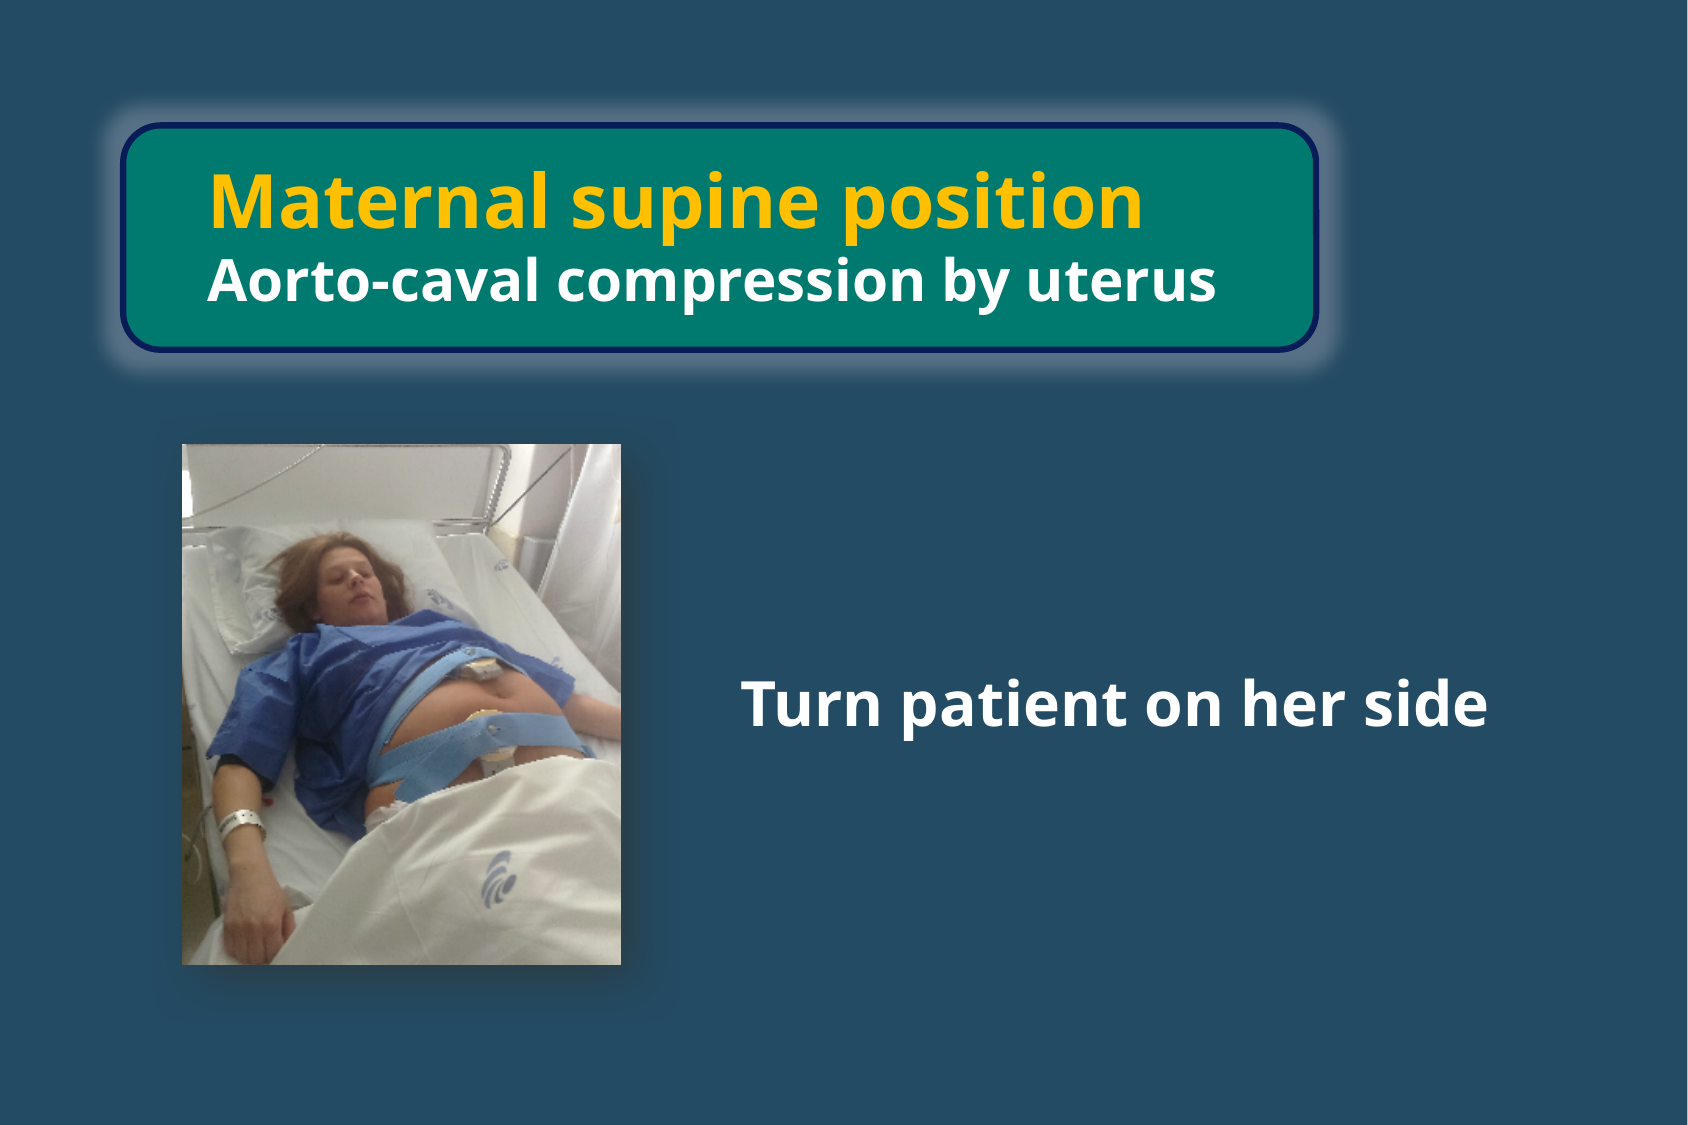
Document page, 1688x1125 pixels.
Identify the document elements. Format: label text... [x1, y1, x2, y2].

text_box Maternal supine position Aorto-caval compression by uterus [192, 146, 1269, 321]
text_box Turn patient on her side [725, 656, 1572, 747]
picture [181, 444, 622, 965]
text_box [123, 125, 1317, 350]
